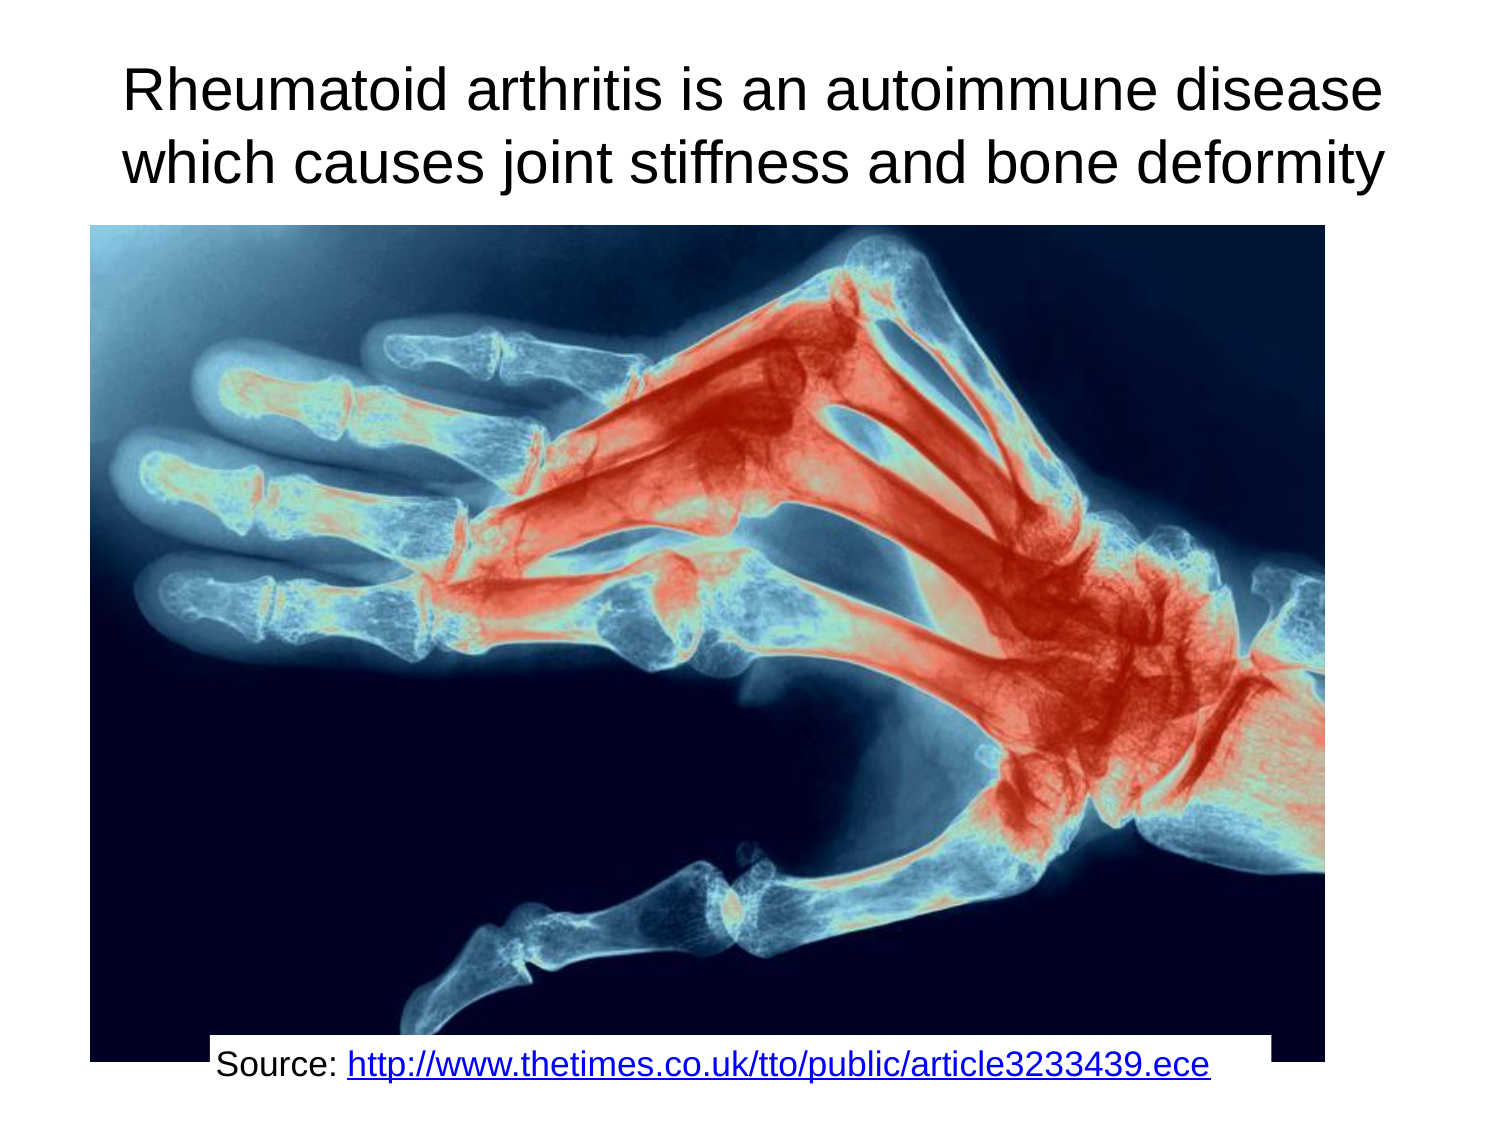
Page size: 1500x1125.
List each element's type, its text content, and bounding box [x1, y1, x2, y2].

text_box Source: http://www.thetimes.co.uk/tto/public/article3233439.ece [209, 1035, 1272, 1108]
title Rheumatoid arthritis is an autoimmune disease which causes joint stiffness and bone deformity [44, 44, 1465, 222]
text_box [90, 225, 1325, 1063]
